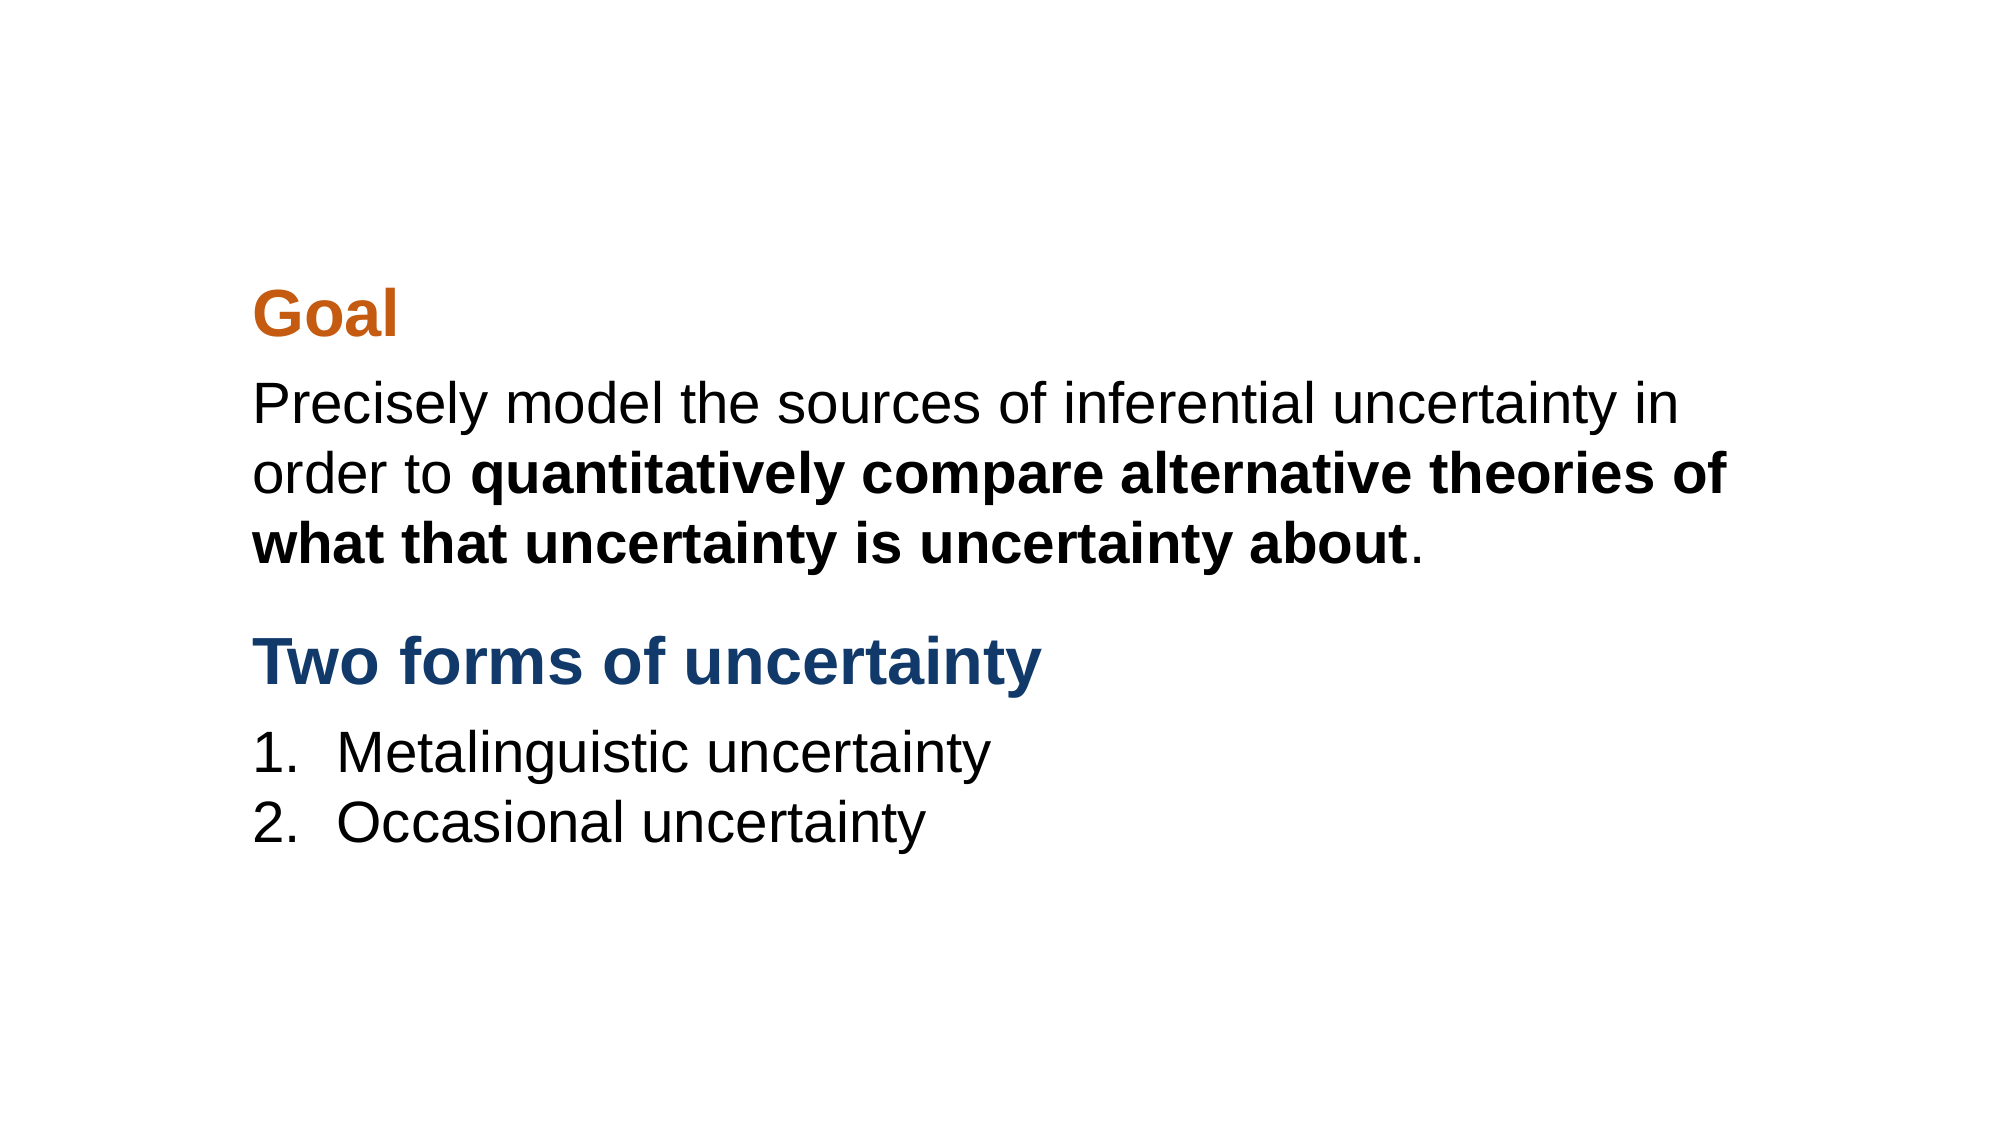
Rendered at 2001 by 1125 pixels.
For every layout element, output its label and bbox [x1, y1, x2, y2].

text_box [237, 261, 1763, 586]
text_box [237, 610, 1763, 863]
